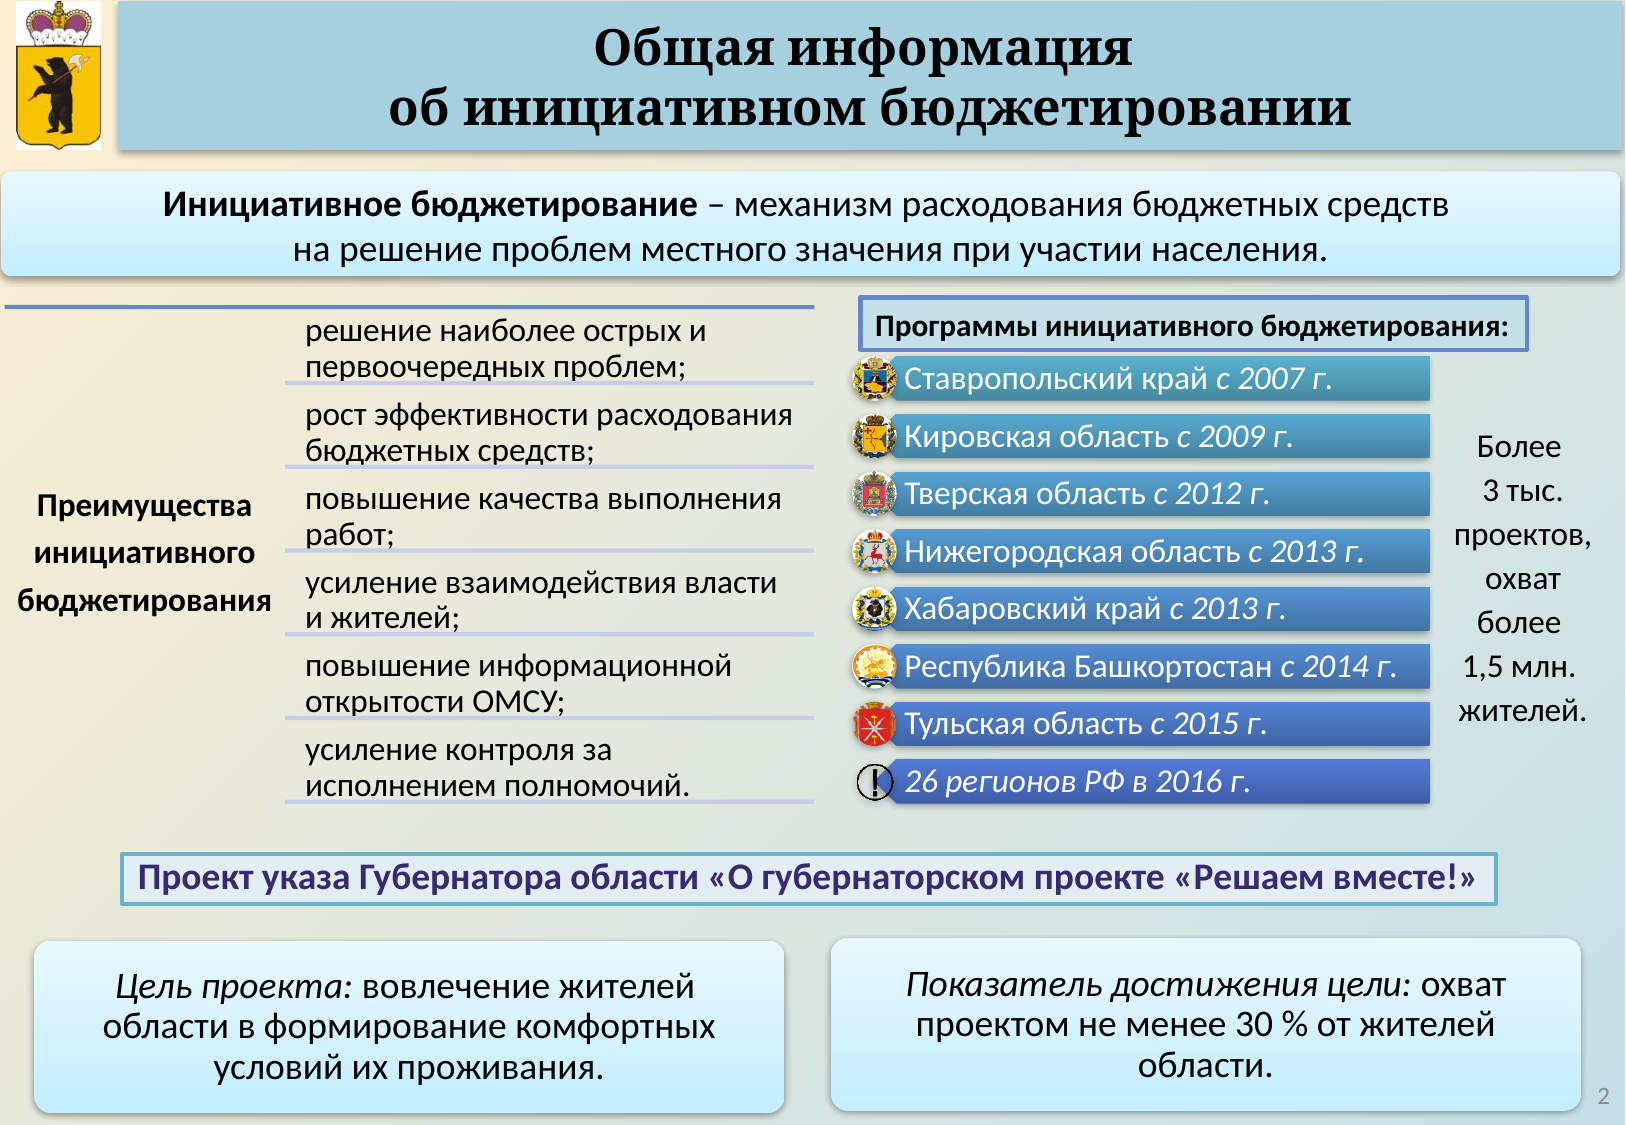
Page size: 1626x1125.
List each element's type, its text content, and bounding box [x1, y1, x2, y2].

picture [15, 1, 101, 150]
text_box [723, 356, 1559, 804]
text_box Общая информация об инициативном бюджетировании [118, 1, 1622, 150]
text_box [1, 171, 1621, 277]
text_box Программы инициативного бюджетирования: [858, 295, 1529, 352]
slide_number 2 [1559, 1065, 1625, 1125]
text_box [33, 940, 785, 1114]
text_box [4, 298, 815, 808]
text_box Более 3 тыс. проектов, охват более 1,5 млн. жителей. [1563, 390, 1617, 758]
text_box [830, 938, 1582, 1112]
text_box Проект указа Губернатора области «О губернаторском проекте «Решаем вместе!» [120, 852, 1498, 906]
